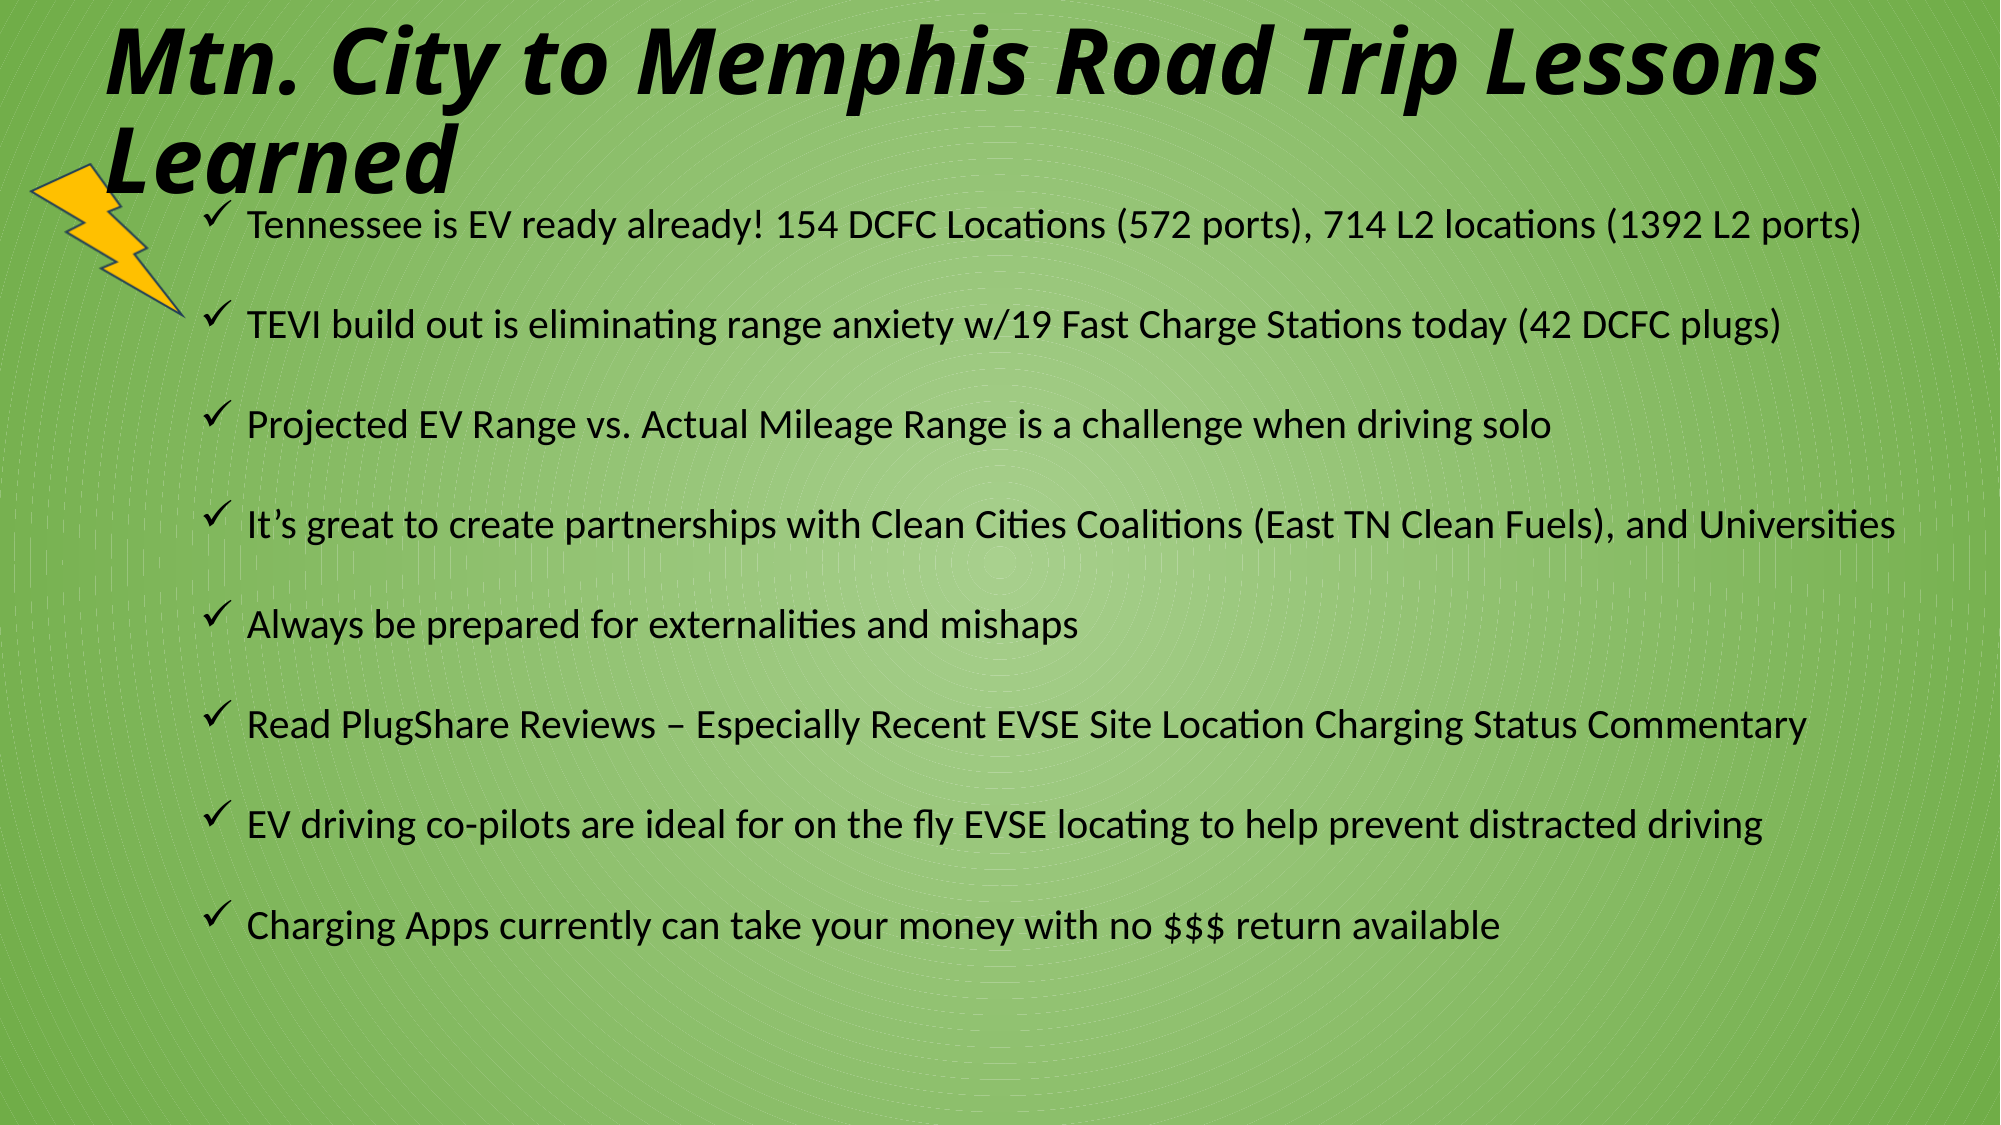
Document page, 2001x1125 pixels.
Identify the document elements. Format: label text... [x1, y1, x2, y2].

text_box Tennessee is EV ready already! 154 DCFC Locations (572 ports), 714 L2 locations (1392 L2 ports) TEVI build out is eliminating range anxiety w/19 Fast Charge Stations today (42 DCFC plugs) Projected EV Range vs. Actual Mileage Range is a challenge when driving solo It’s great to create partnerships with Clean Cities Coalitions (East TN Clean Fuels), and Universities Always be prepared for externalities and mishaps Read PlugShare Reviews – Especially Recent EVSE Site Location Charging Status Commentary EV driving co-pilots are ideal for on the fly EVSE locating to help prevent distracted driving Charging Apps currently can take your money with no $$$ return available [185, 189, 1960, 1125]
title Mtn. City to Memphis Road Trip Lessons Learned [89, 5, 1972, 224]
picture [28, 162, 186, 319]
